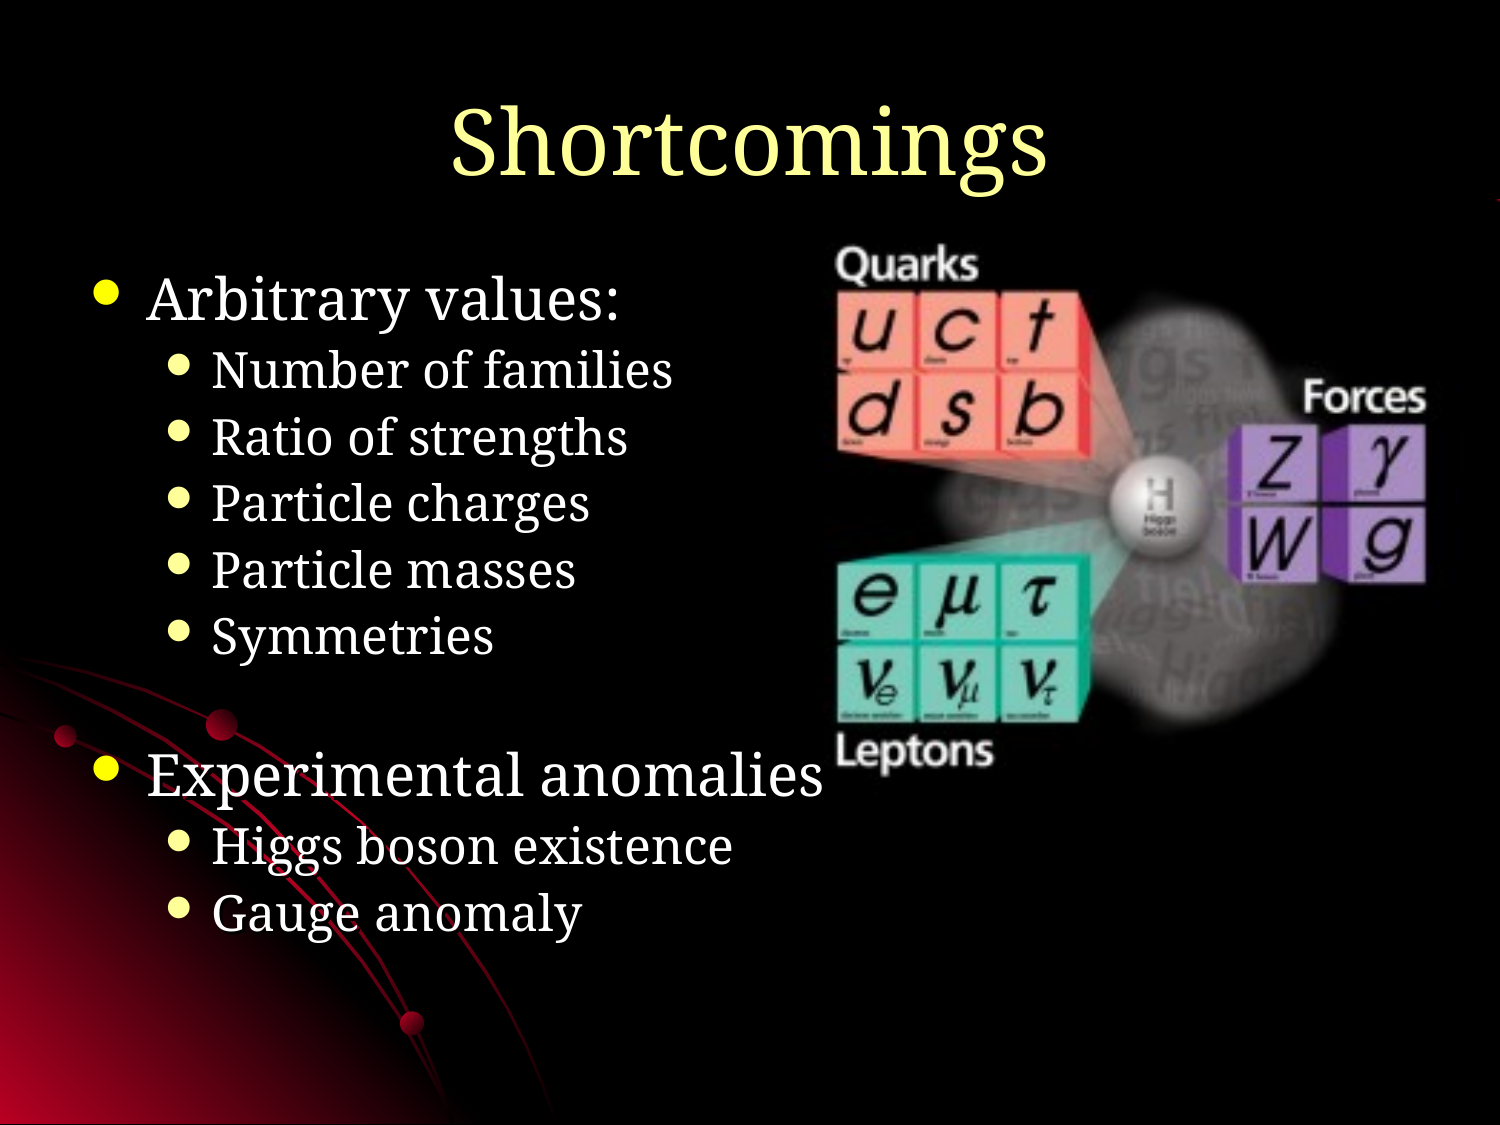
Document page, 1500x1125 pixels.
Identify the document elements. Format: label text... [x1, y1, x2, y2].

list Arbitrary values: Number of families Ratio of strengths Particle charges Particle masses Symmetries Experimental anomalies Higgs boson existence Gauge anomaly [75, 262, 1425, 1006]
title Shortcomings [75, 45, 1425, 233]
picture [787, 199, 1500, 838]
